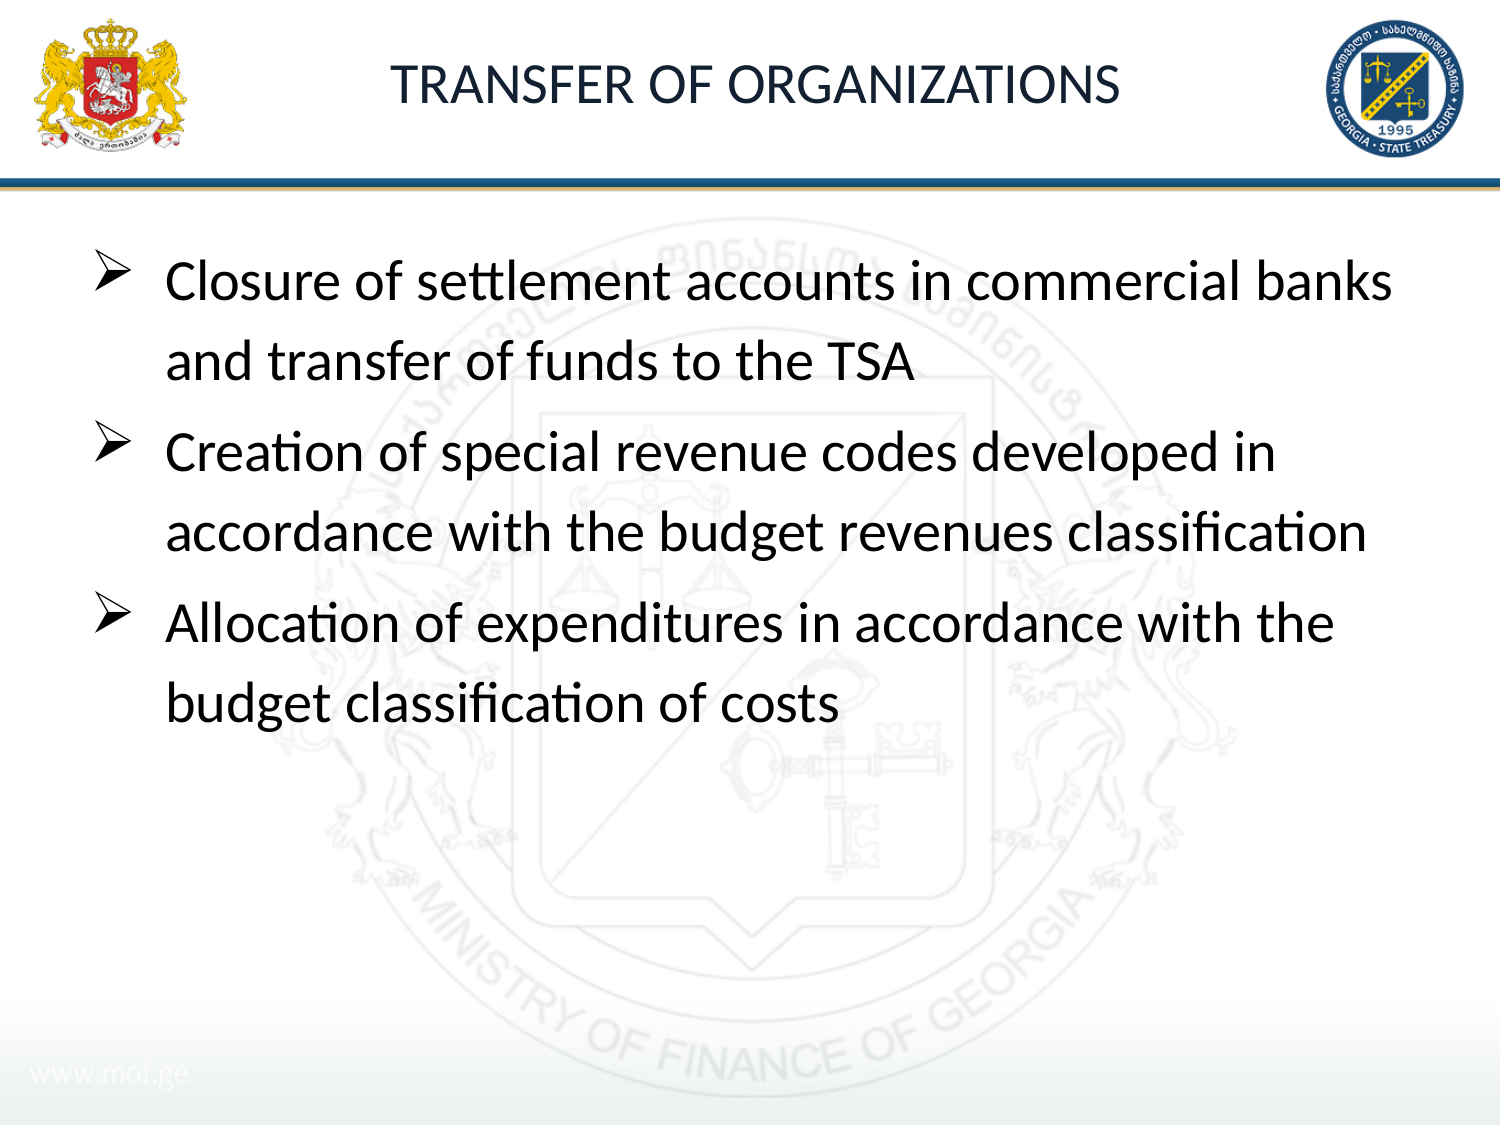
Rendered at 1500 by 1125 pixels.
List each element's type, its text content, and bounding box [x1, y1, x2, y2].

list Closure of settlement accounts in commercial banks and transfer of funds to the TSA Creation of special revenue codes developed in accordance with the budget revenues classification Allocation of expenditures in accordance with the budget classification of costs [74, 224, 1426, 1006]
title TRANSFER OF ORGANIZATIONS [210, 23, 1302, 138]
picture [0, 0, 1500, 1125]
